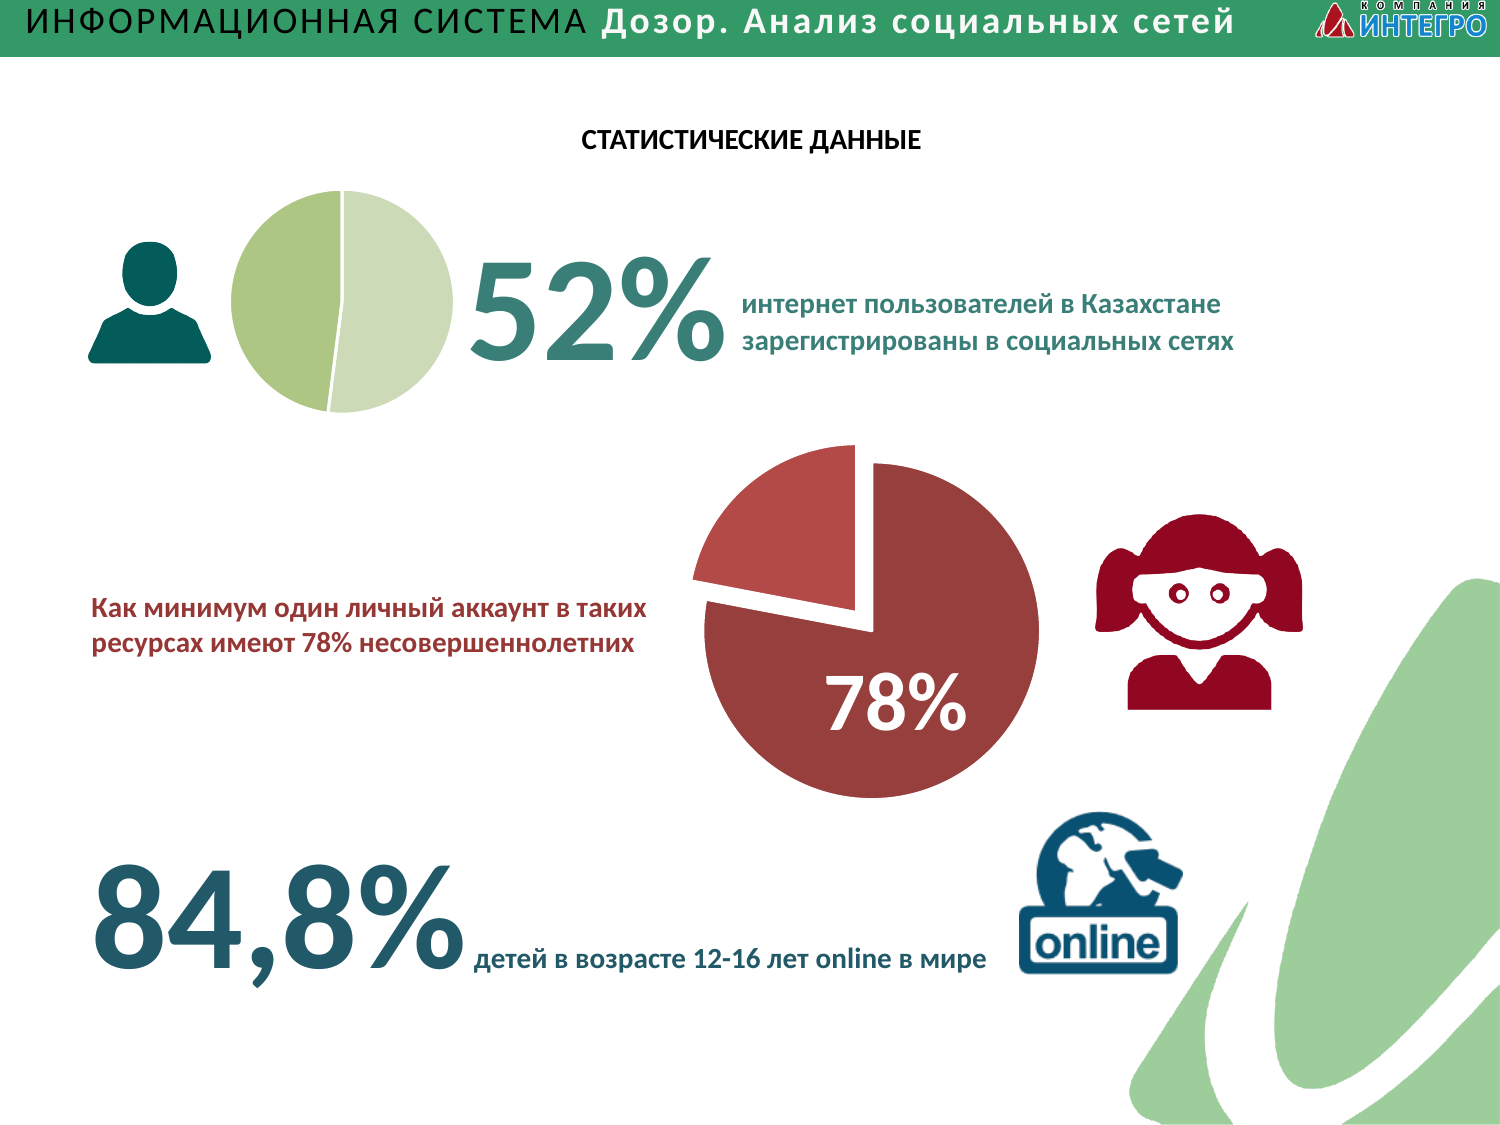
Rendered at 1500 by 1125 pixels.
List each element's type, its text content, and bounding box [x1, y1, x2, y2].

chart [210, 184, 474, 420]
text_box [425, 202, 1252, 400]
picture [1019, 507, 1500, 1125]
text_box Как минимум один личный аккаунт в таких ресурсах имеют 78% несовершеннолетних [76, 581, 650, 666]
text_box СТАТИСТИЧЕСКИЕ ДАННЫЕ [37, 113, 1467, 163]
text_box 84,8% детей в возрасте 12-16 лет online в мире [76, 811, 1030, 1007]
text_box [0, 0, 1500, 55]
picture [88, 240, 211, 364]
picture [1030, 916, 1167, 963]
picture [1314, 0, 1487, 38]
chart [655, 420, 1117, 805]
